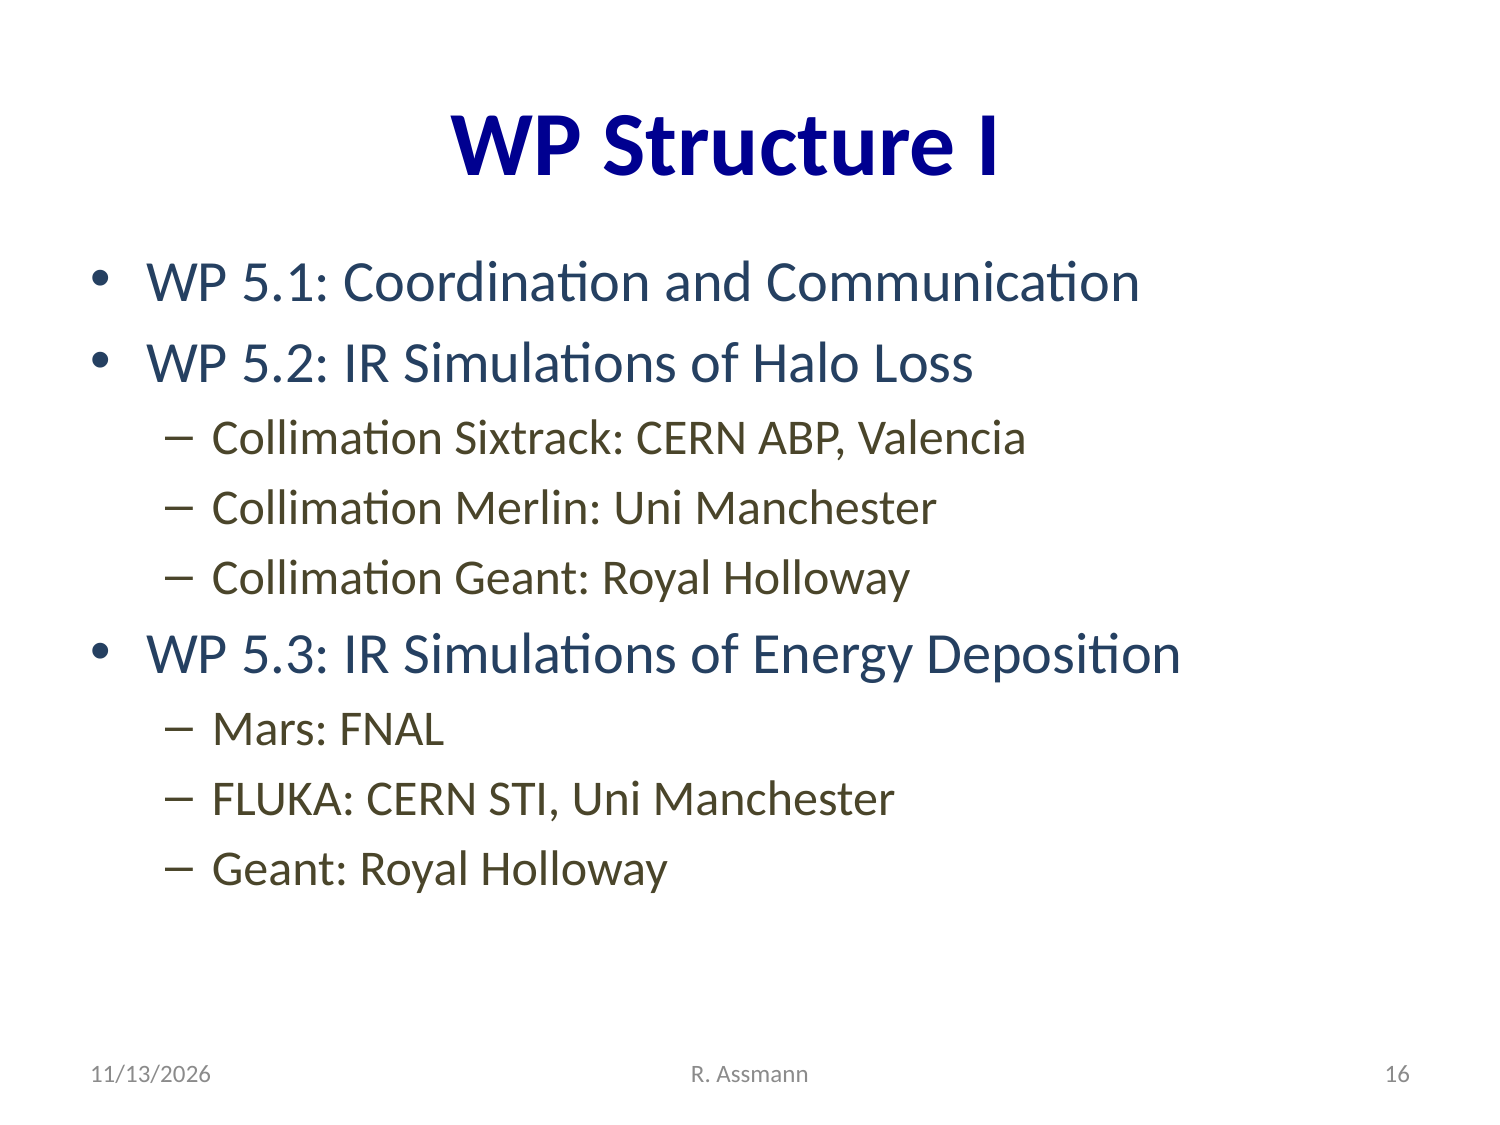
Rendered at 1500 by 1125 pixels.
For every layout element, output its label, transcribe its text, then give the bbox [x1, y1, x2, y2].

slide_number 16 [1074, 1042, 1425, 1103]
list WP 5.1: Coordination and Communication WP 5.2: IR Simulations of Halo Loss Collimation Sixtrack: CERN ABP, Valencia Collimation Merlin: Uni Manchester Collimation Geant: Royal Holloway WP 5.3: IR Simulations of Energy Deposition Mars: FNAL FLUKA: CERN STI, Uni Manchester Geant: Royal Holloway [75, 235, 1425, 1066]
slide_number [75, 1042, 425, 1103]
title WP Structure I [75, 45, 1425, 233]
footer R. Assmann [512, 1042, 988, 1103]
